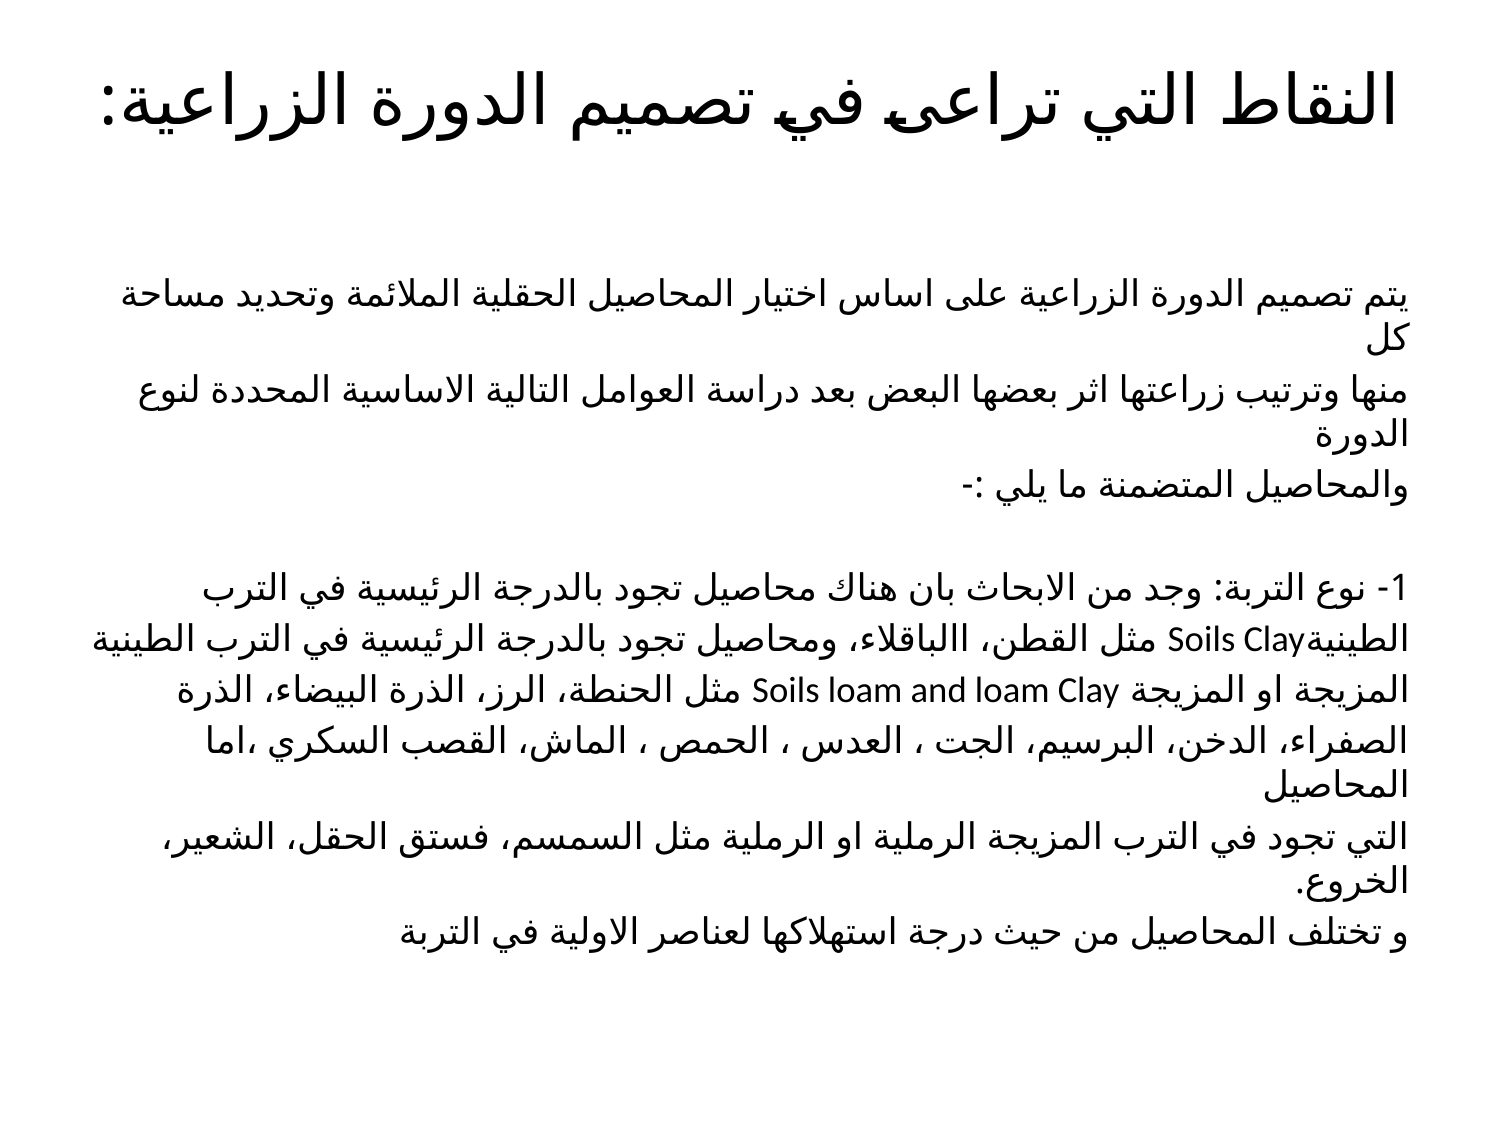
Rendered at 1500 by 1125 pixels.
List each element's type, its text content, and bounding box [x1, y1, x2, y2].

list يتم تصميم الدورة الزراعية على اساس اختيار المحاصيل الحقلية الملائمة وتحديد مساحة كل منها وترتيب زراعتها اثر بعضها البعض بعد دراسة العوامل التالية الاساسية المحددة لنوع الدورة والمحاصيل المتضمنة ما يلي :- 1- نوع التربة: وجد من الابحاث بان هناك محاصيل تجود بالدرجة الرئيسية في الترب الطينيةSoils Clay مثل القطن، االباقلاء، ومحاصيل تجود بالدرجة الرئيسية في الترب الطينية المزيجة او المزيجة Soils loam and loam Clay مثل الحنطة، الرز، الذرة البيضاء، الذرة الصفراء، الدخن، البرسيم، الجت ، العدس ، الحمص ، الماش، القصب السكري ،اما المحاصيل التي تجود في الترب المزيجة الرملية او الرملية مثل السمسم، فستق الحقل، الشعير، الخروع. و تختلف المحاصيل من حيث درجة استهلاكها لعناصر الاولية في التربة [75, 262, 1425, 1005]
title النقاط التي تراعى في تصميم الدورة الزراعية: [75, 45, 1425, 233]
